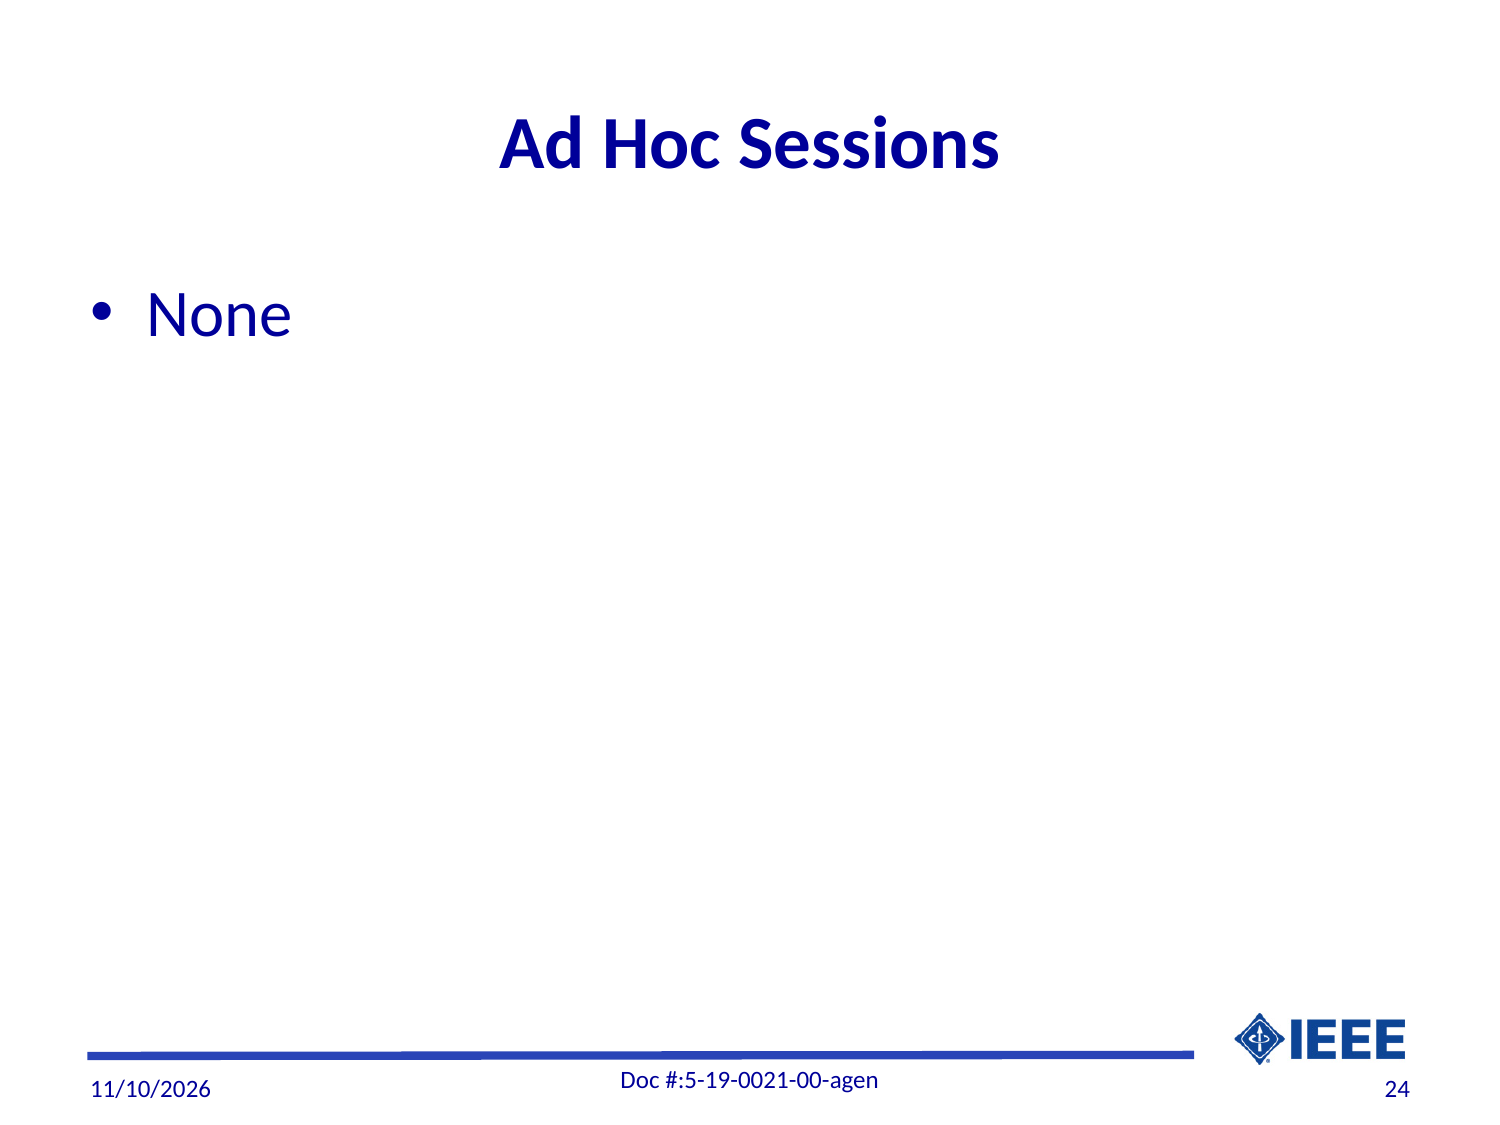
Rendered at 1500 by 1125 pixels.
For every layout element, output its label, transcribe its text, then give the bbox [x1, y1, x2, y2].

footer Doc #:5-19-0021-00-agen [496, 1054, 1004, 1103]
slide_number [75, 1057, 425, 1118]
title Ad Hoc Sessions [75, 45, 1425, 233]
picture [1231, 1011, 1406, 1057]
list None [75, 262, 1425, 1005]
slide_number 24 [1074, 1057, 1425, 1118]
